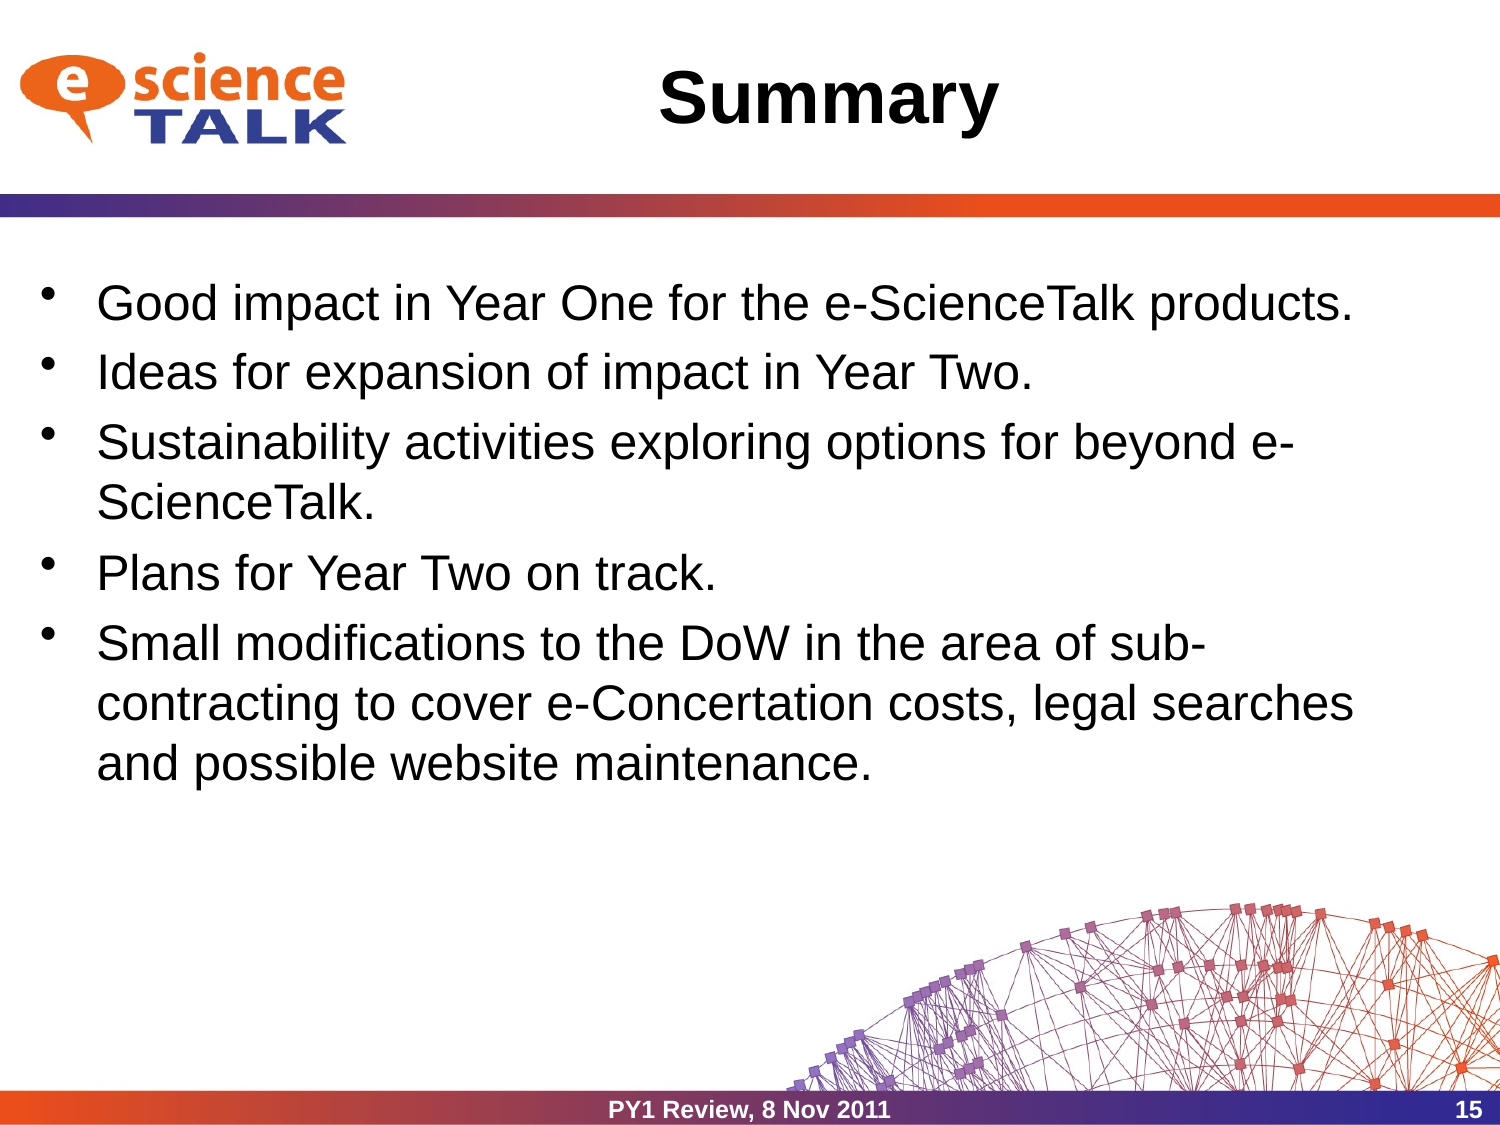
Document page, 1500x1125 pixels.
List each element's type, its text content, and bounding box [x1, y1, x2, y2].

footer PY1 Review, 8 Nov 2011 [512, 1085, 988, 1125]
title Summary [154, 0, 1500, 188]
list Good impact in Year One for the e-ScienceTalk products. Ideas for expansion of impact in Year Two. Sustainability activities exploring options for beyond e-ScienceTalk. Plans for Year Two on track. Small modifications to the DoW in the area of sub-contracting to cover e-Concertation costs, legal searches and possible website maintenance. [24, 262, 1463, 1005]
slide_number 15 [1147, 1085, 1499, 1125]
picture [0, 0, 1500, 1125]
